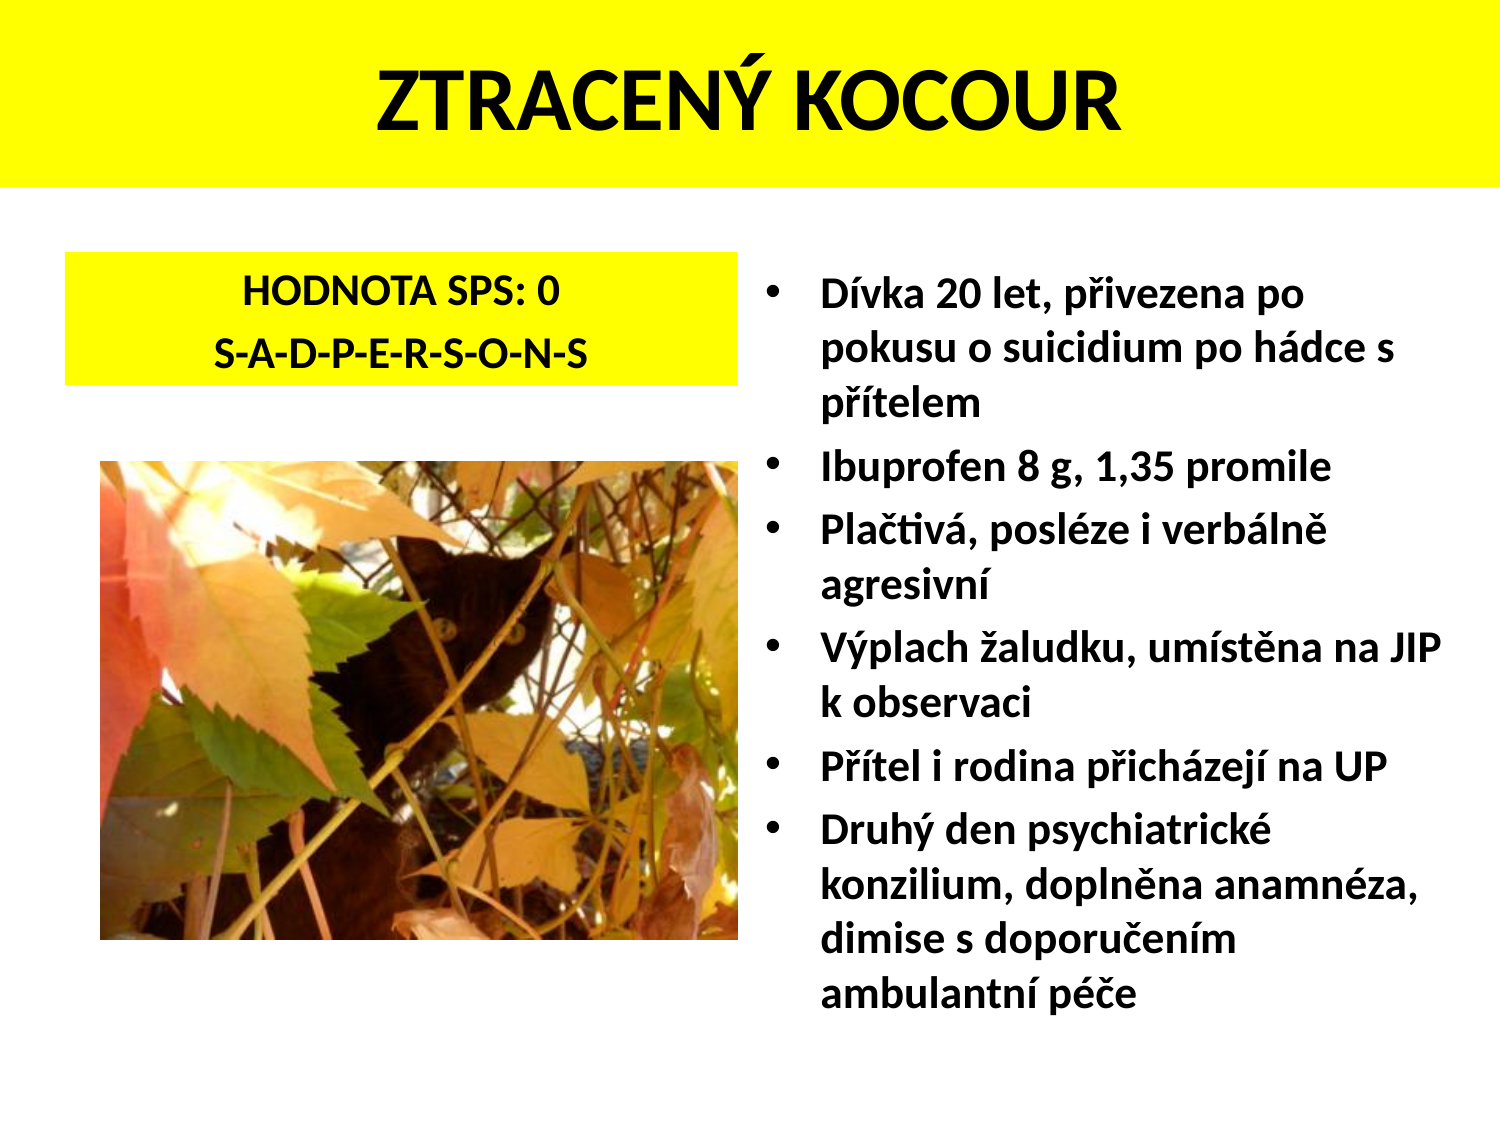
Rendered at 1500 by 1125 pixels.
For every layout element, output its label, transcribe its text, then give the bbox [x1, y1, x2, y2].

list Dívka 20 let, přivezena po pokusu o suicidium po hádce s přítelem Ibuprofen 8 g, 1,35 promile Plačtivá, posléze i verbálně agresivní Výplach žaludku, umístěna na JIP k observaci Přítel i rodina přicházejí na UP Druhý den psychiatrické konzilium, doplněna anamnéza, dimise s doporučením ambulantní péče [750, 255, 1459, 1029]
title ZTRACENÝ KOCOUR [0, 0, 1500, 188]
list HODNOTA SPS: 0 S-A-D-P-E-R-S-O-N-S [64, 251, 738, 386]
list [100, 461, 738, 941]
